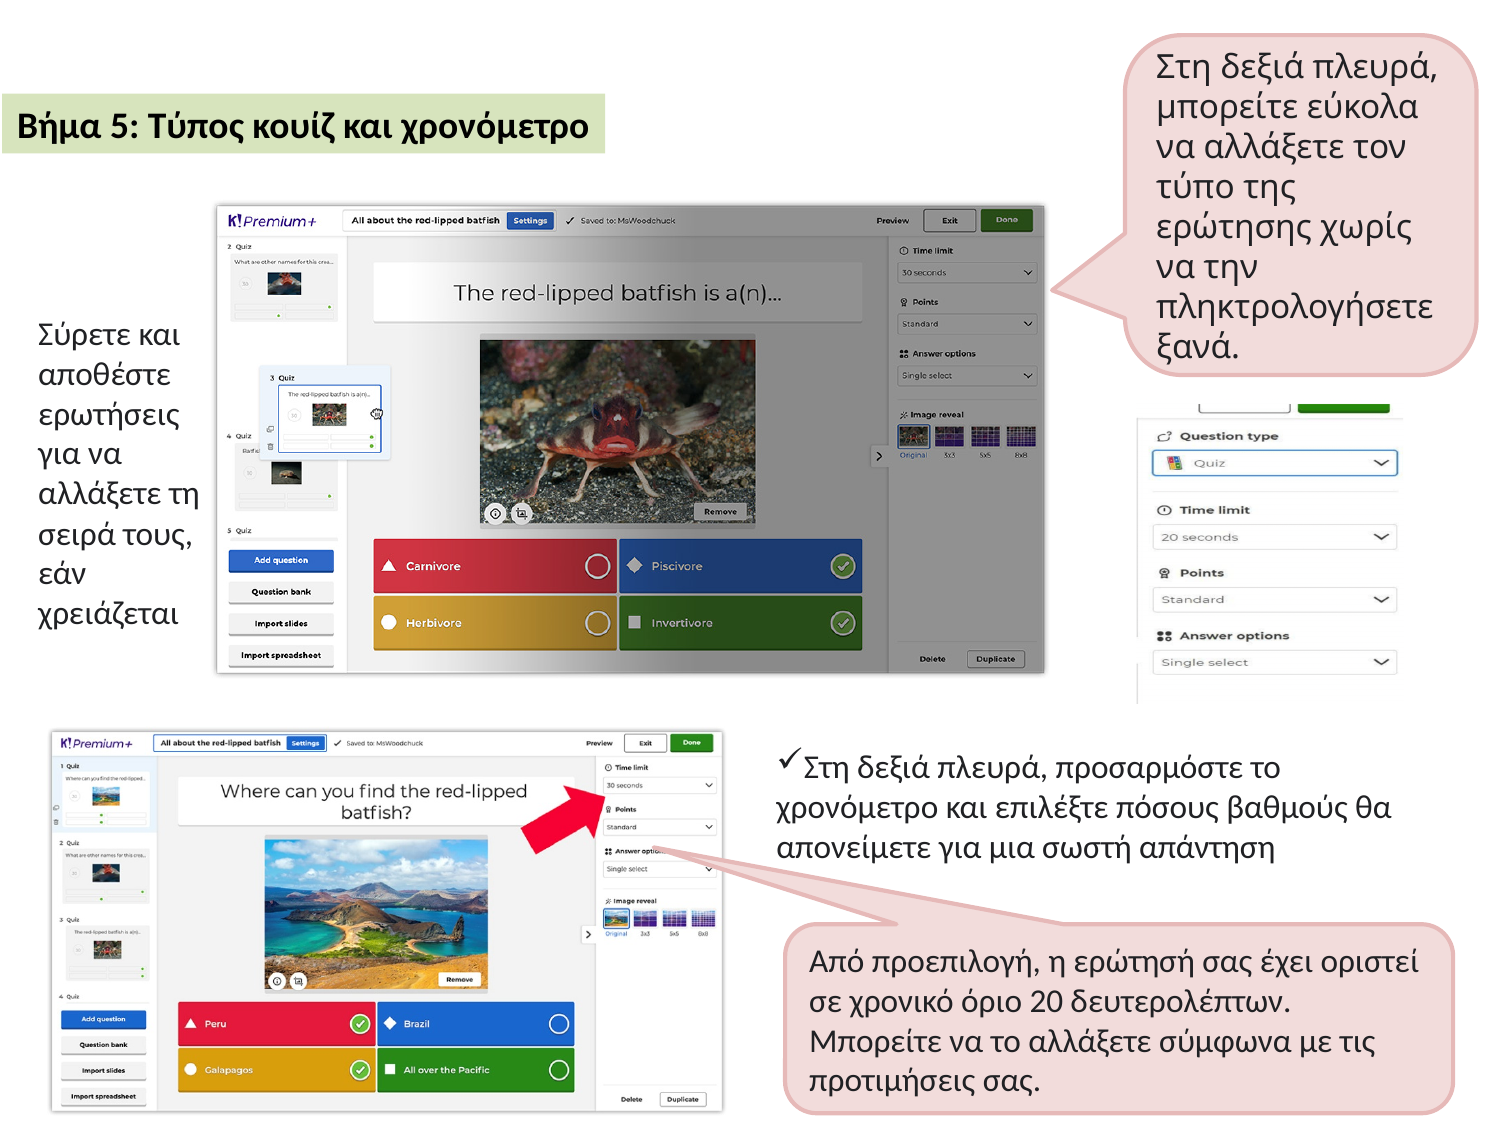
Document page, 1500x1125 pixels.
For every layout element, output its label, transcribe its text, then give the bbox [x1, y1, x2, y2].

text_box Στη δεξιά πλευρά, μπορείτε εύκολα να αλλάξετε τον τύπο της ερώτησης χωρίς να την πληκτρολογήσετε ξανά. [1054, 33, 1479, 378]
text_box Βήμα 5: Τύπος κουίζ και χρονόμετρο [2, 93, 606, 154]
picture [210, 198, 1050, 680]
picture [1136, 398, 1404, 704]
text_box Σύρετε και αποθέστε ερωτήσεις για να αλλάξετε τη σειρά τους, εάν χρειάζεται [23, 304, 205, 639]
text_box Από προεπιλογή, η ερώτησή σας έχει οριστεί σε χρονικό όριο 20 δευτερολέπτων. Μπορείτε να το αλλάξετε σύμφωνα με τις προτιμήσεις σας. [730, 859, 1456, 1116]
text_box Στη δεξιά πλευρά, προσαρμόστε το χρονόμετρο και επιλέξτε πόσους βαθμούς θα απονείμετε για μια σωστή απάντηση [761, 738, 1465, 873]
picture [46, 726, 727, 1116]
